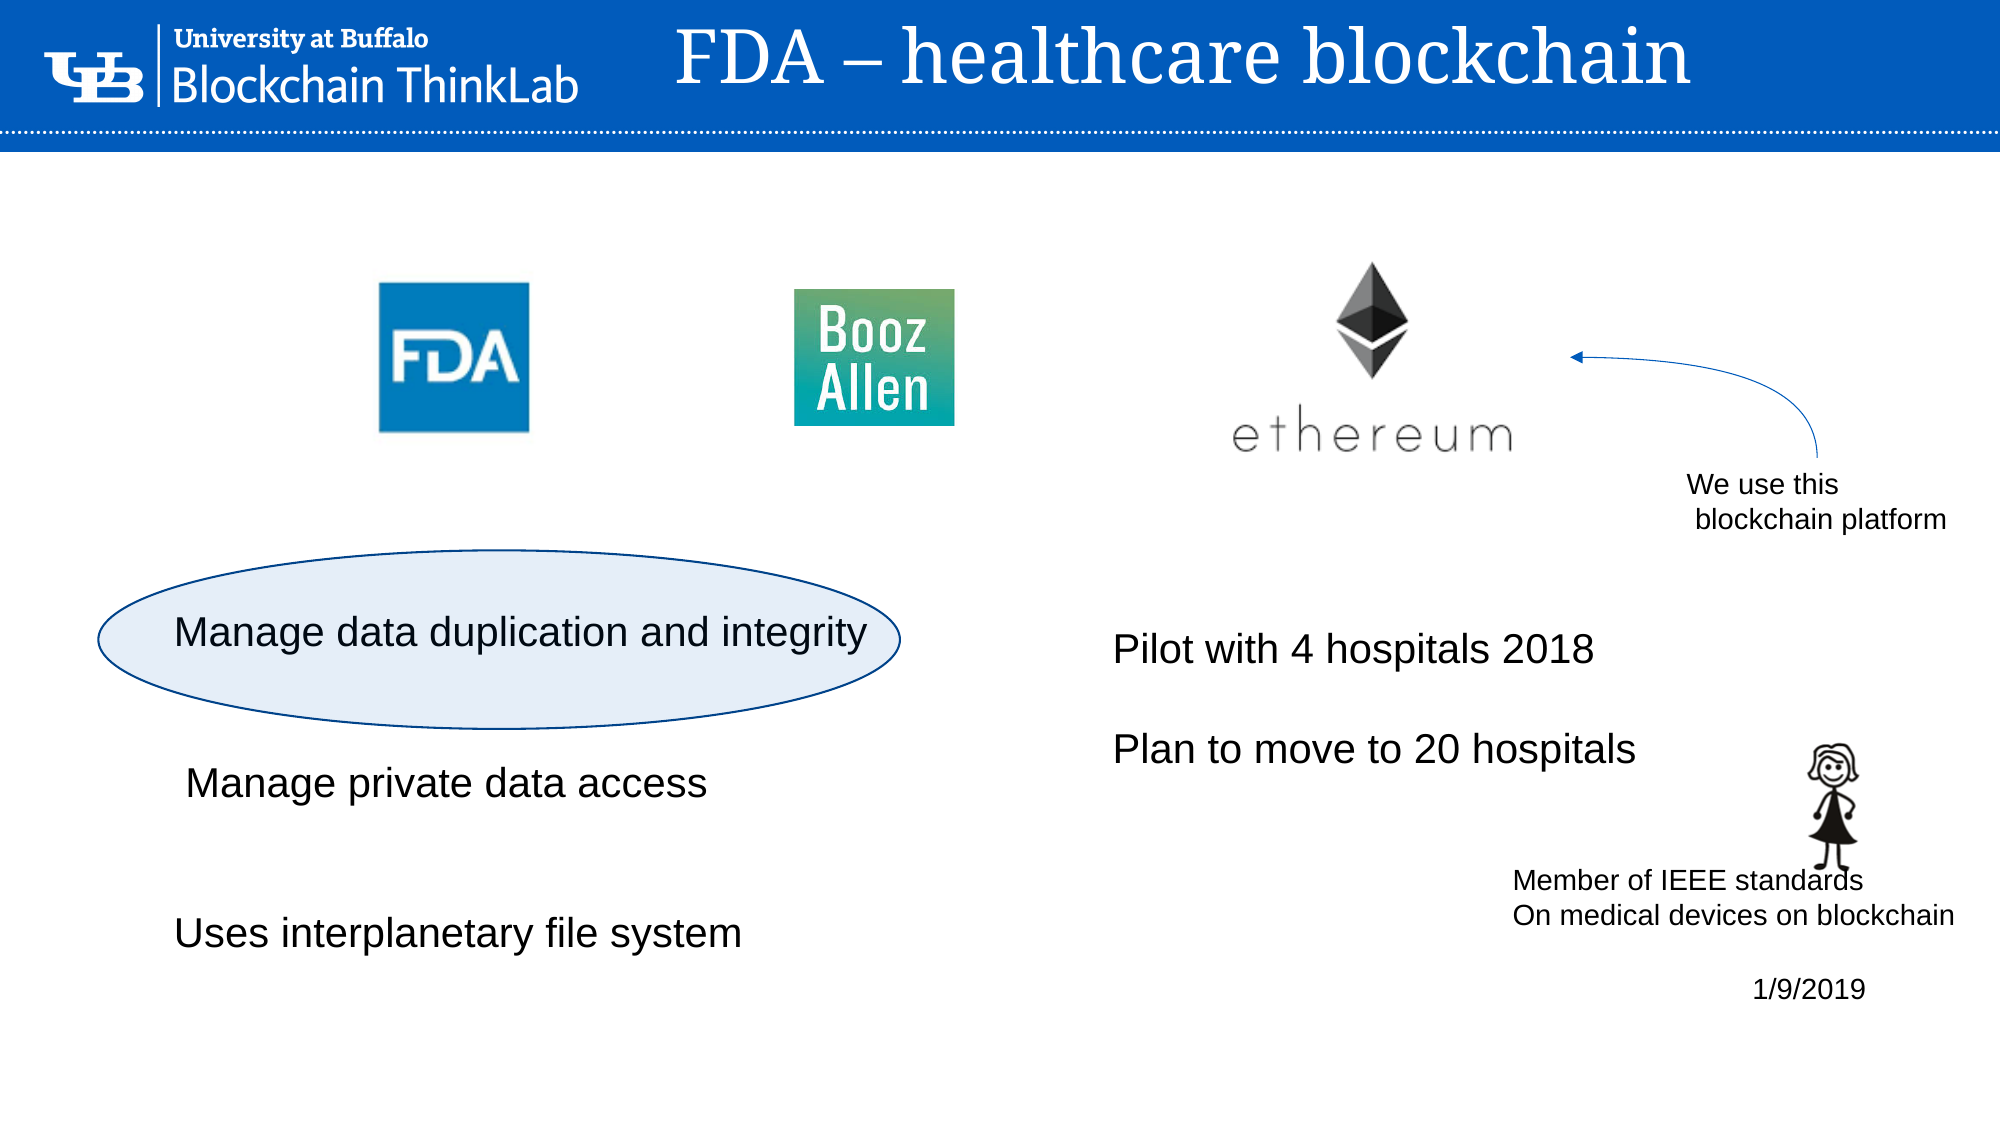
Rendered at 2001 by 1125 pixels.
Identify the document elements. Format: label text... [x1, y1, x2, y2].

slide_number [1737, 963, 2000, 1025]
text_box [1570, 357, 1818, 458]
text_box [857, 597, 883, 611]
text_box [97, 551, 901, 730]
text_box Member of IEEE standards On medical devices on blockchain [1497, 853, 1971, 939]
text_box Pilot with 4 hospitals 2018 Plan to move to 20 hospitals [1098, 614, 1664, 780]
text_box Manage data duplication and integrity Manage private data access Uses interplanetary file system [159, 668, 883, 1013]
text_box We use this blockchain platform [1671, 457, 1963, 578]
title FDA – healthcare blockchain [659, 11, 2000, 125]
picture [0, 0, 2000, 1125]
